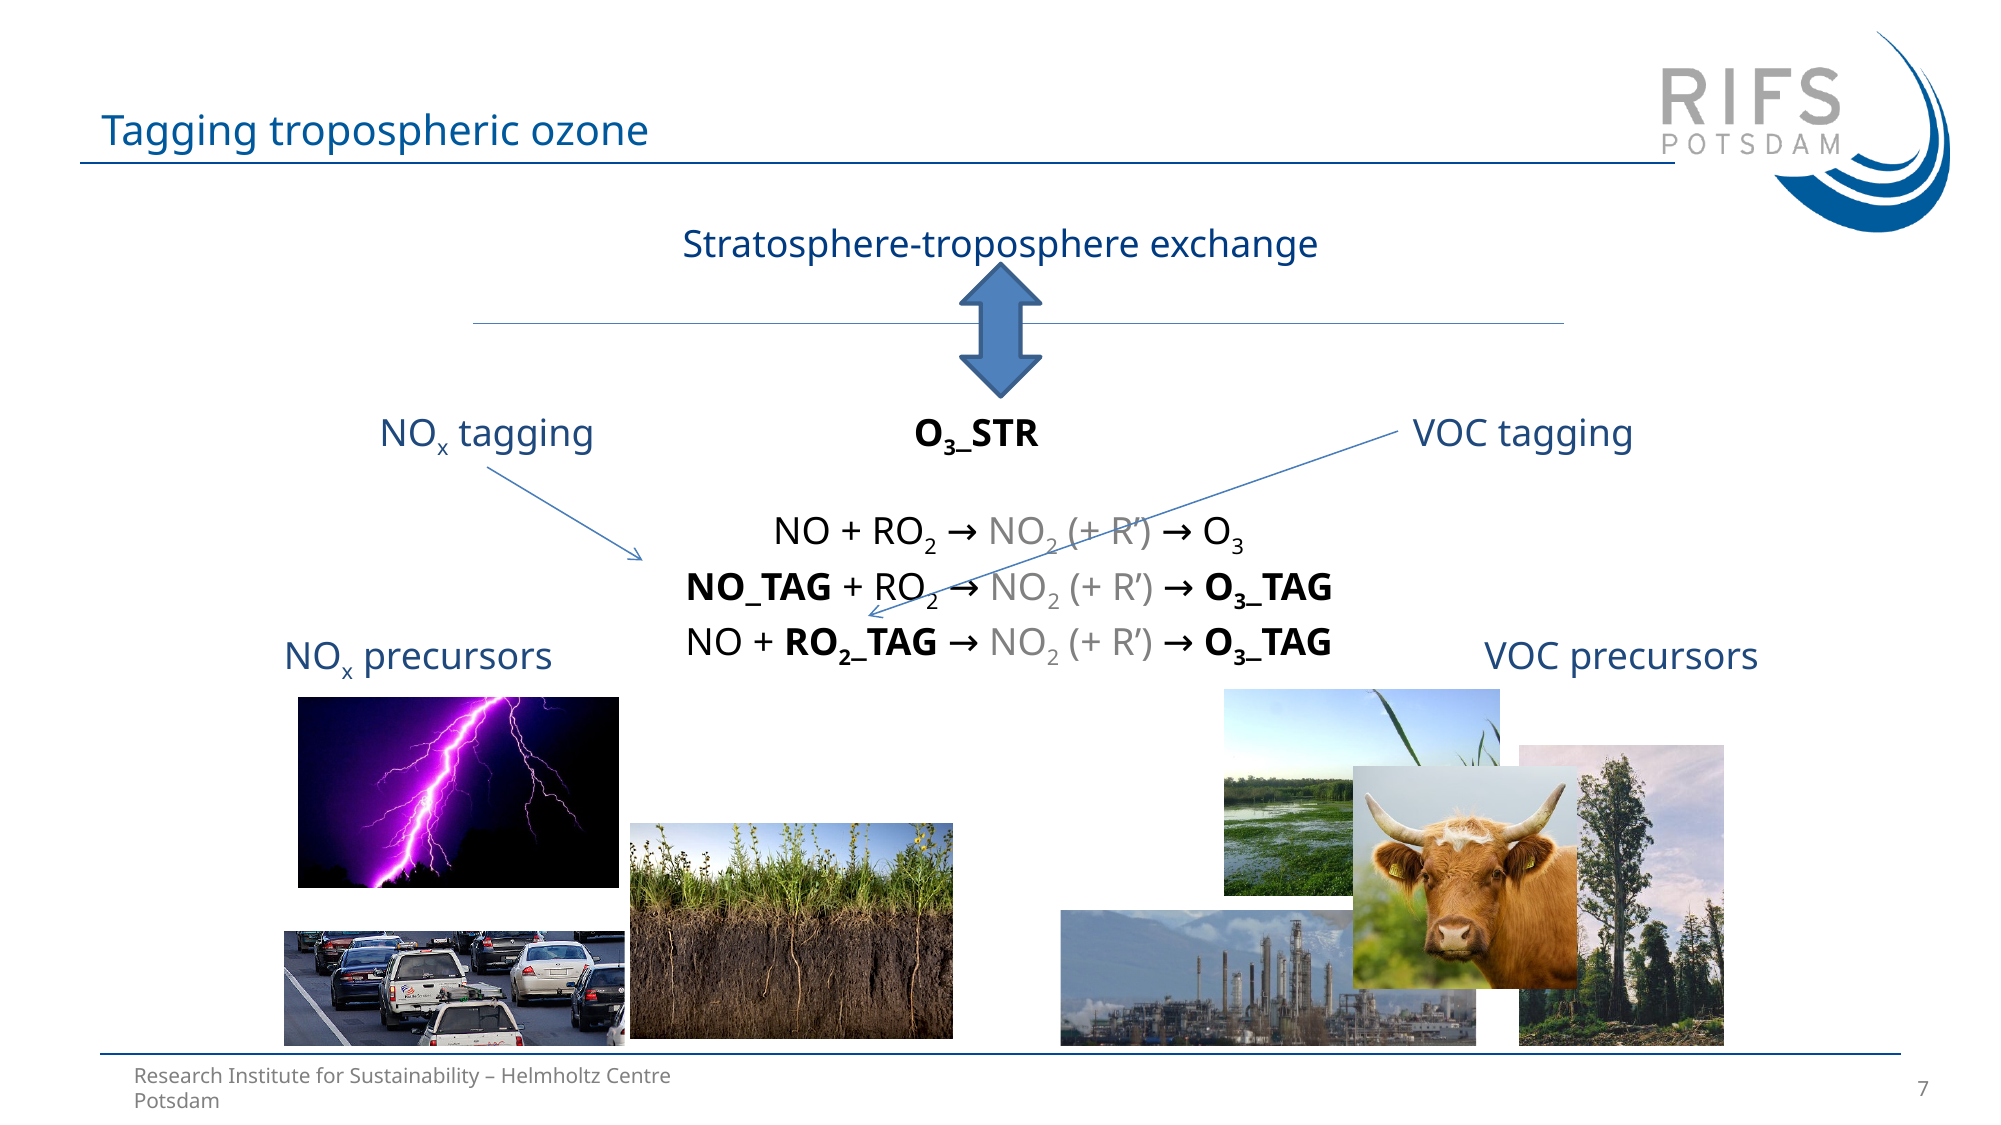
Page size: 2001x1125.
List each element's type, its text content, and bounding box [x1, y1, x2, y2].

text_box NO + RO2 → NO2 (+ R’) → O3 [758, 499, 862, 555]
text_box NO_TAG + RO2 → NO2 (+ R’) → O3_TAG [670, 555, 862, 610]
text_box VOC precursors [1469, 624, 1775, 685]
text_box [370, 400, 643, 561]
picture [1060, 689, 1724, 1046]
text_box NO + RO2_TAG → NO2 (+ R’) → O3_TAG [670, 610, 1348, 677]
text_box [867, 400, 1644, 617]
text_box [472, 212, 1564, 462]
picture [1641, 21, 1965, 242]
title Tagging tropospheric ozone [101, 103, 1695, 176]
picture [274, 697, 953, 1039]
text_box NOx precursors [269, 624, 568, 691]
picture [283, 930, 625, 1046]
